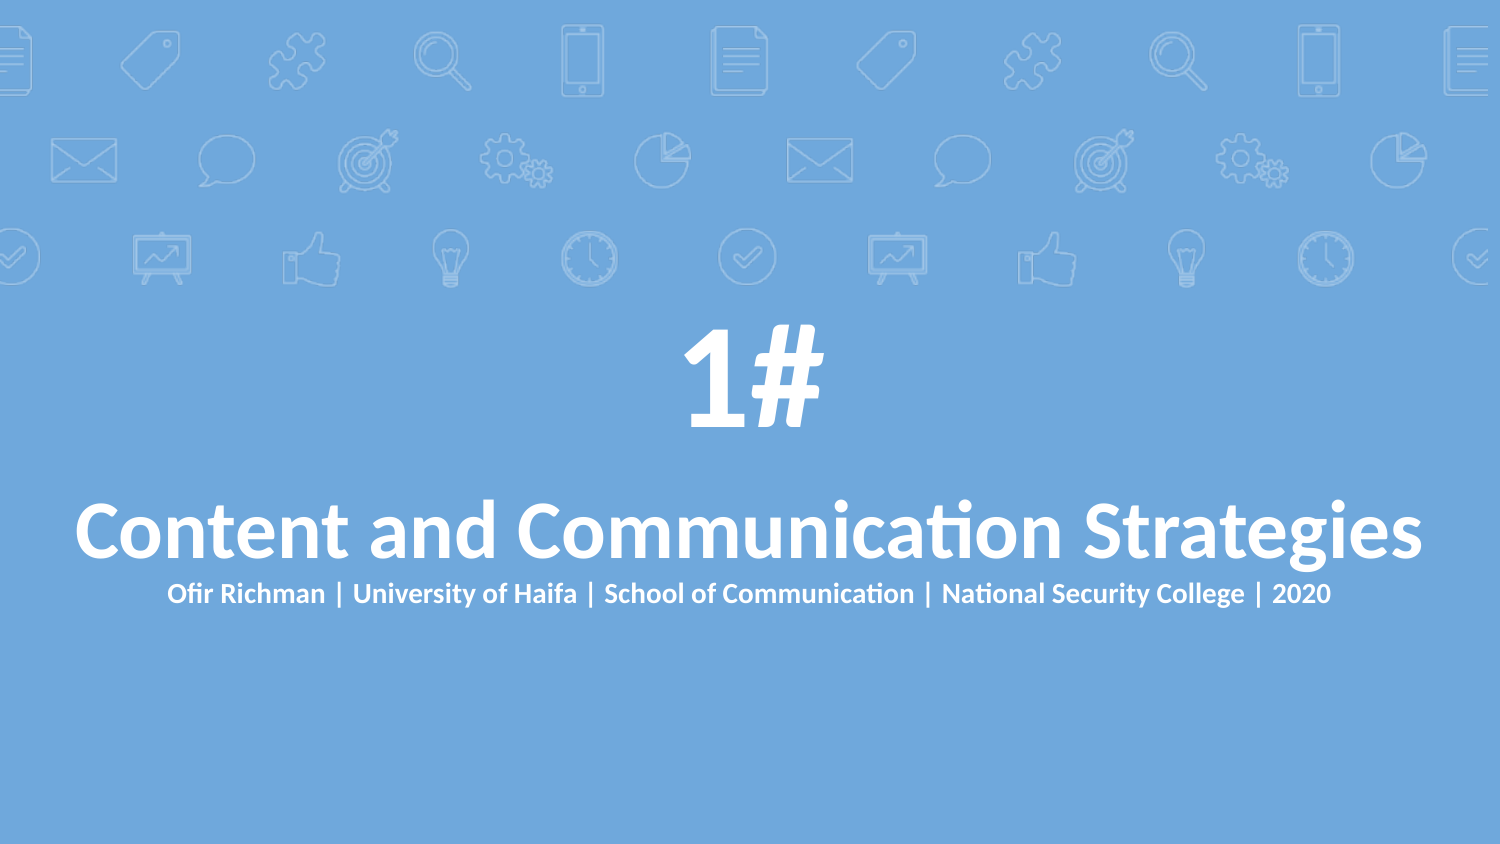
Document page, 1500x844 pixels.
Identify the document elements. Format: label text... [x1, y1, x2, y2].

text_box Content and Communication Strategies Ofir Richman | University of Haifa | School of Communication | National Security College | 2020 [0, 467, 1500, 618]
text_box 1# [0, 270, 1500, 466]
